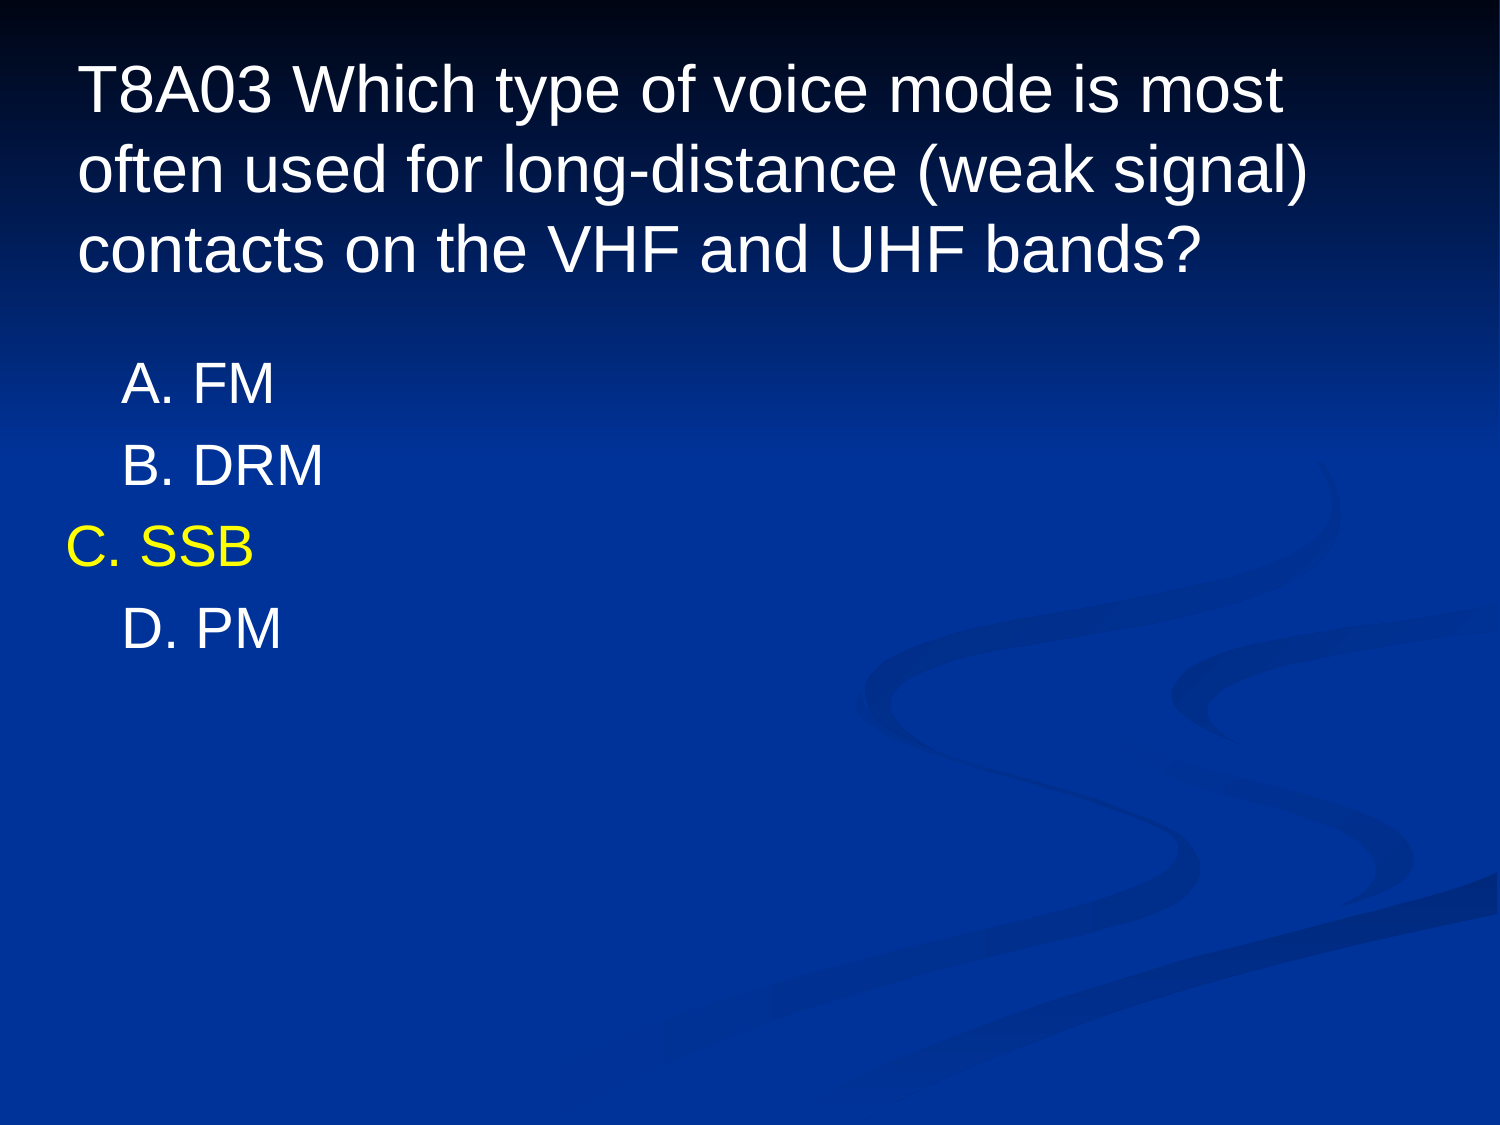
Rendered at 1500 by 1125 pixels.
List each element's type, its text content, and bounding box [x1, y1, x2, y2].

list A. FM B. DRM C. SSB D. PM [49, 337, 1451, 1006]
title T8A03 Which type of voice mode is most often used for long-distance (weak signal) contacts on the VHF and UHF bands? [62, 62, 1463, 351]
